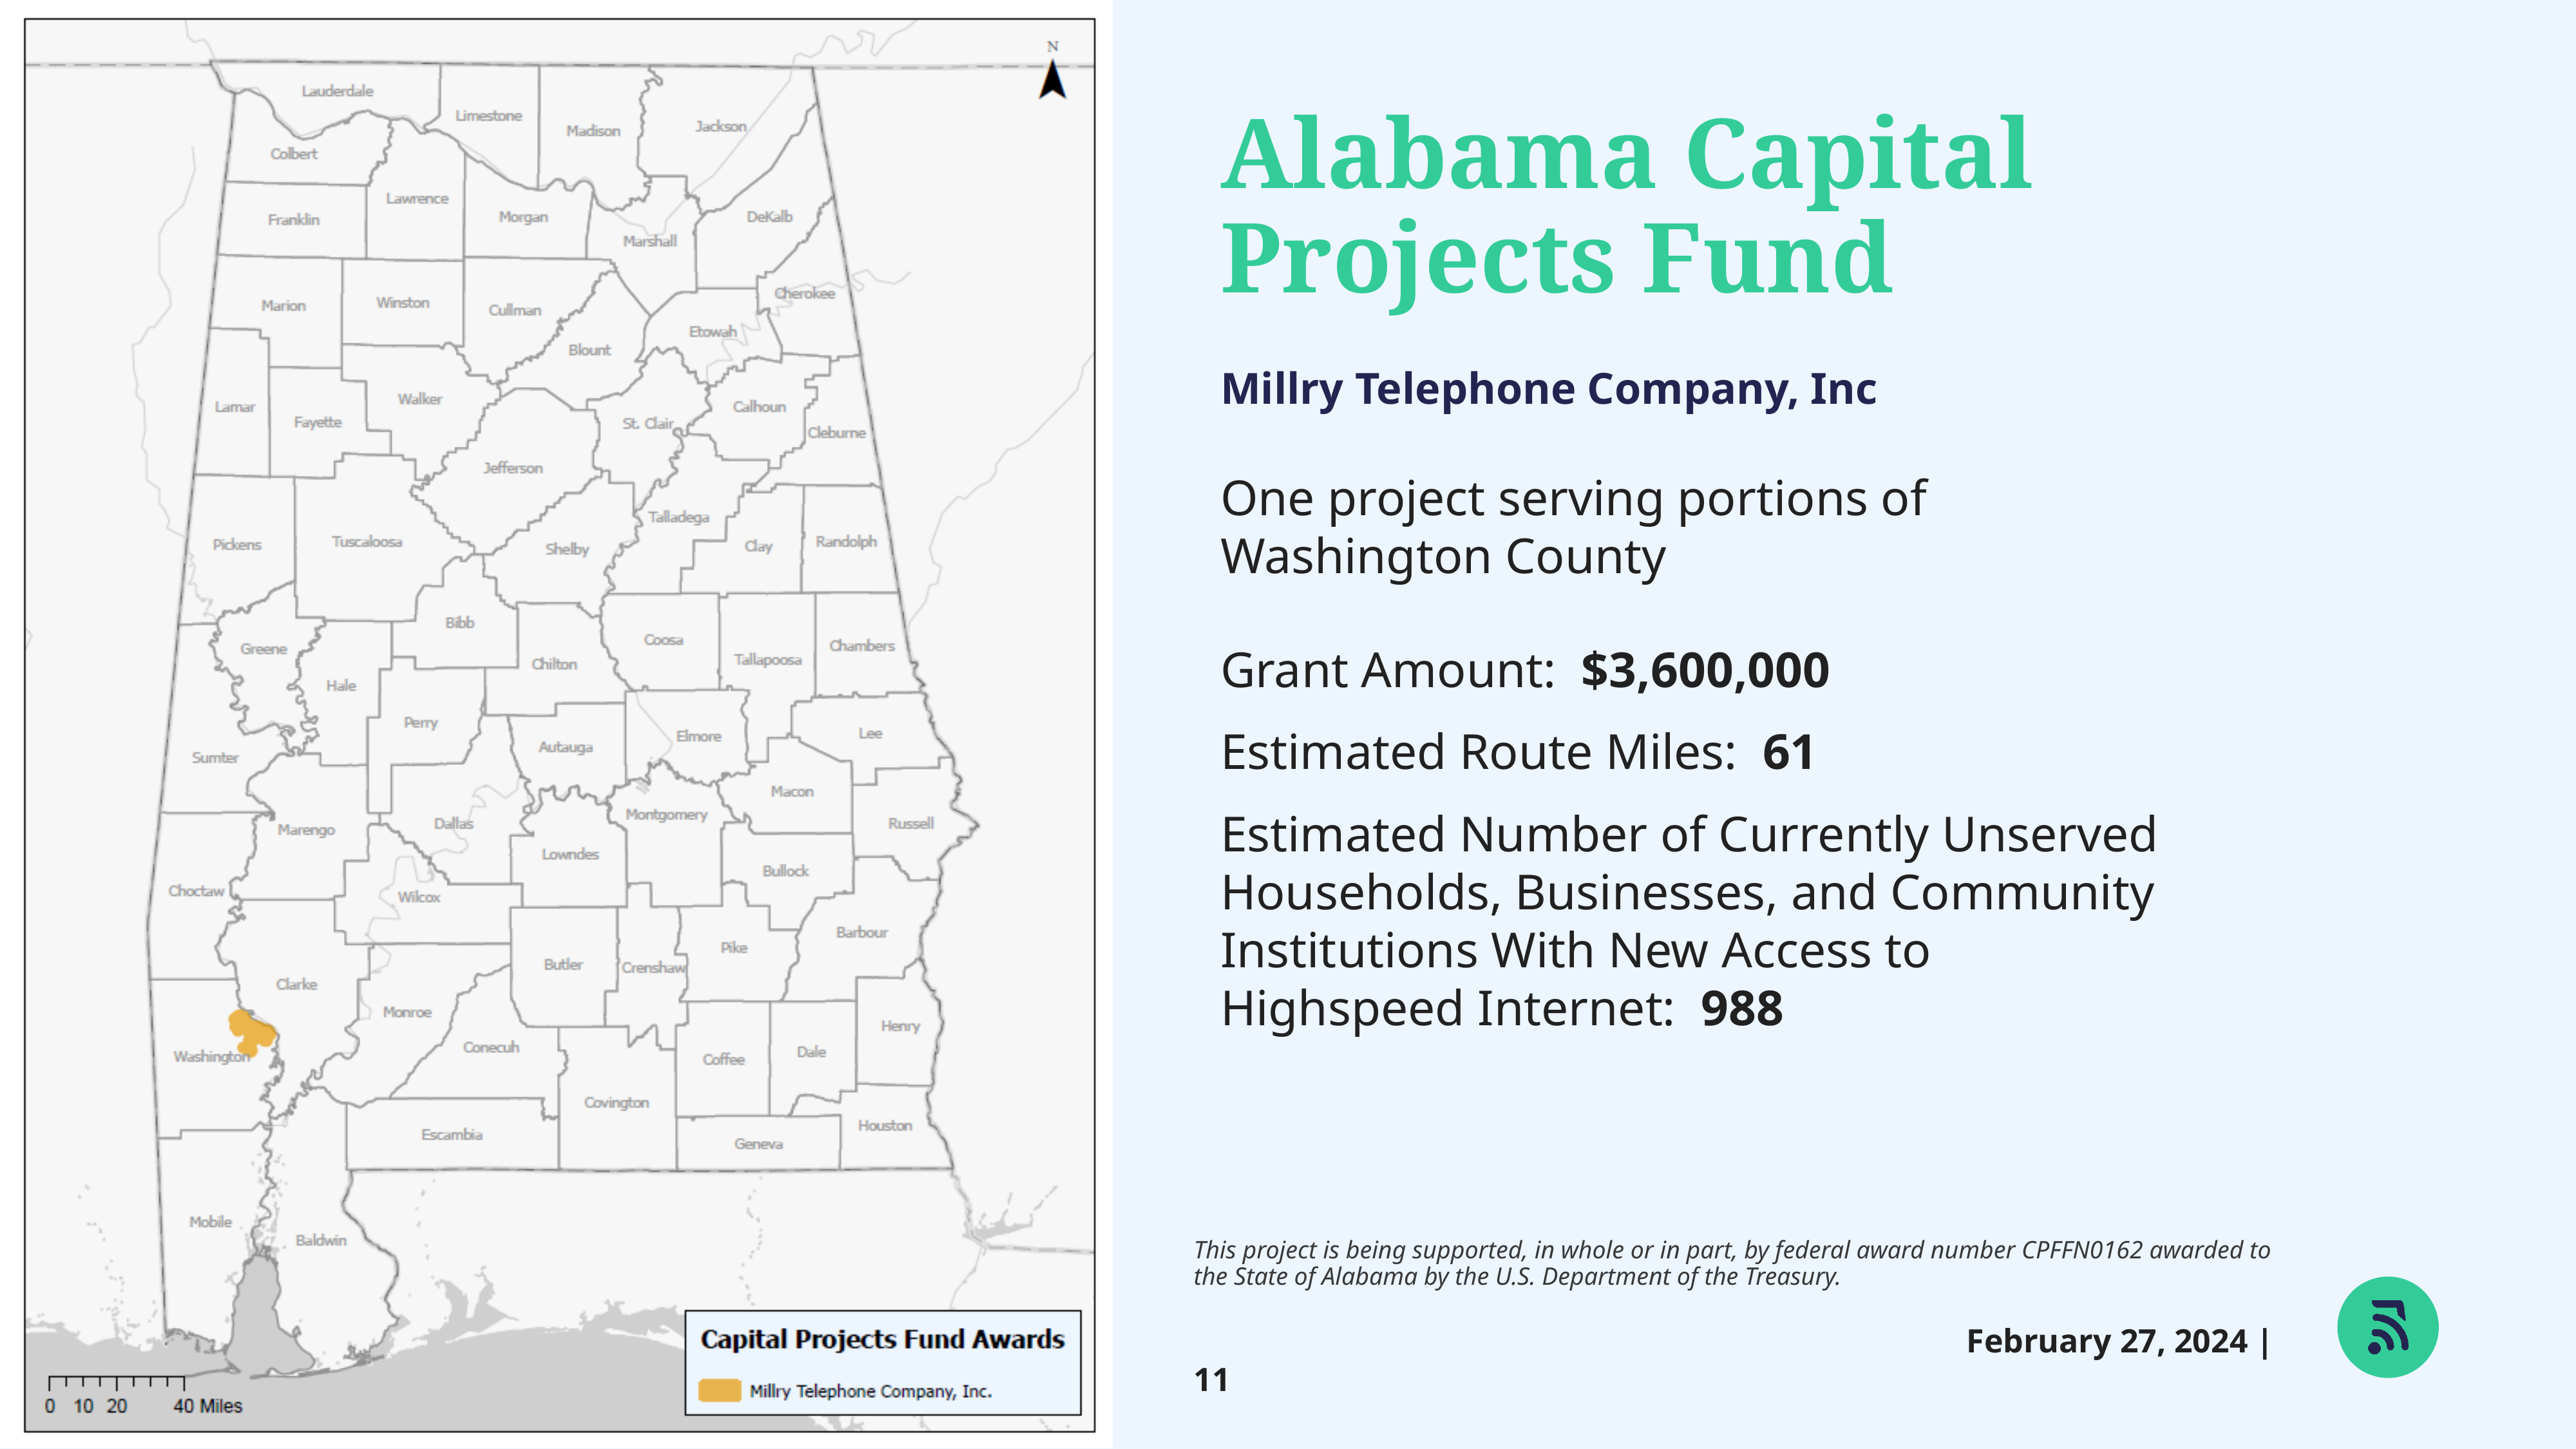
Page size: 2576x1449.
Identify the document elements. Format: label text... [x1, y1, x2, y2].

list One project serving portions of Washington County Grant Amount: $3,600,000 Estimated Route Miles: 61 Estimated Number of Currently Unserved Households, Businesses, and Community Institutions With New Access to Highspeed Internet: 988 [1211, 462, 2179, 1164]
list Alabama Capital Projects Fund [1211, 100, 2432, 321]
list This project is being supported, in whole or in part, by federal award number CPFFN0162 awarded to the State of Alabama by the U.S. Department of the Treasury. February 27, 2024 | 11 [1184, 1233, 2297, 1401]
picture [2368, 1300, 2409, 1354]
picture [0, 0, 1113, 1449]
list Millry Telephone Company, Inc [1211, 363, 2432, 421]
